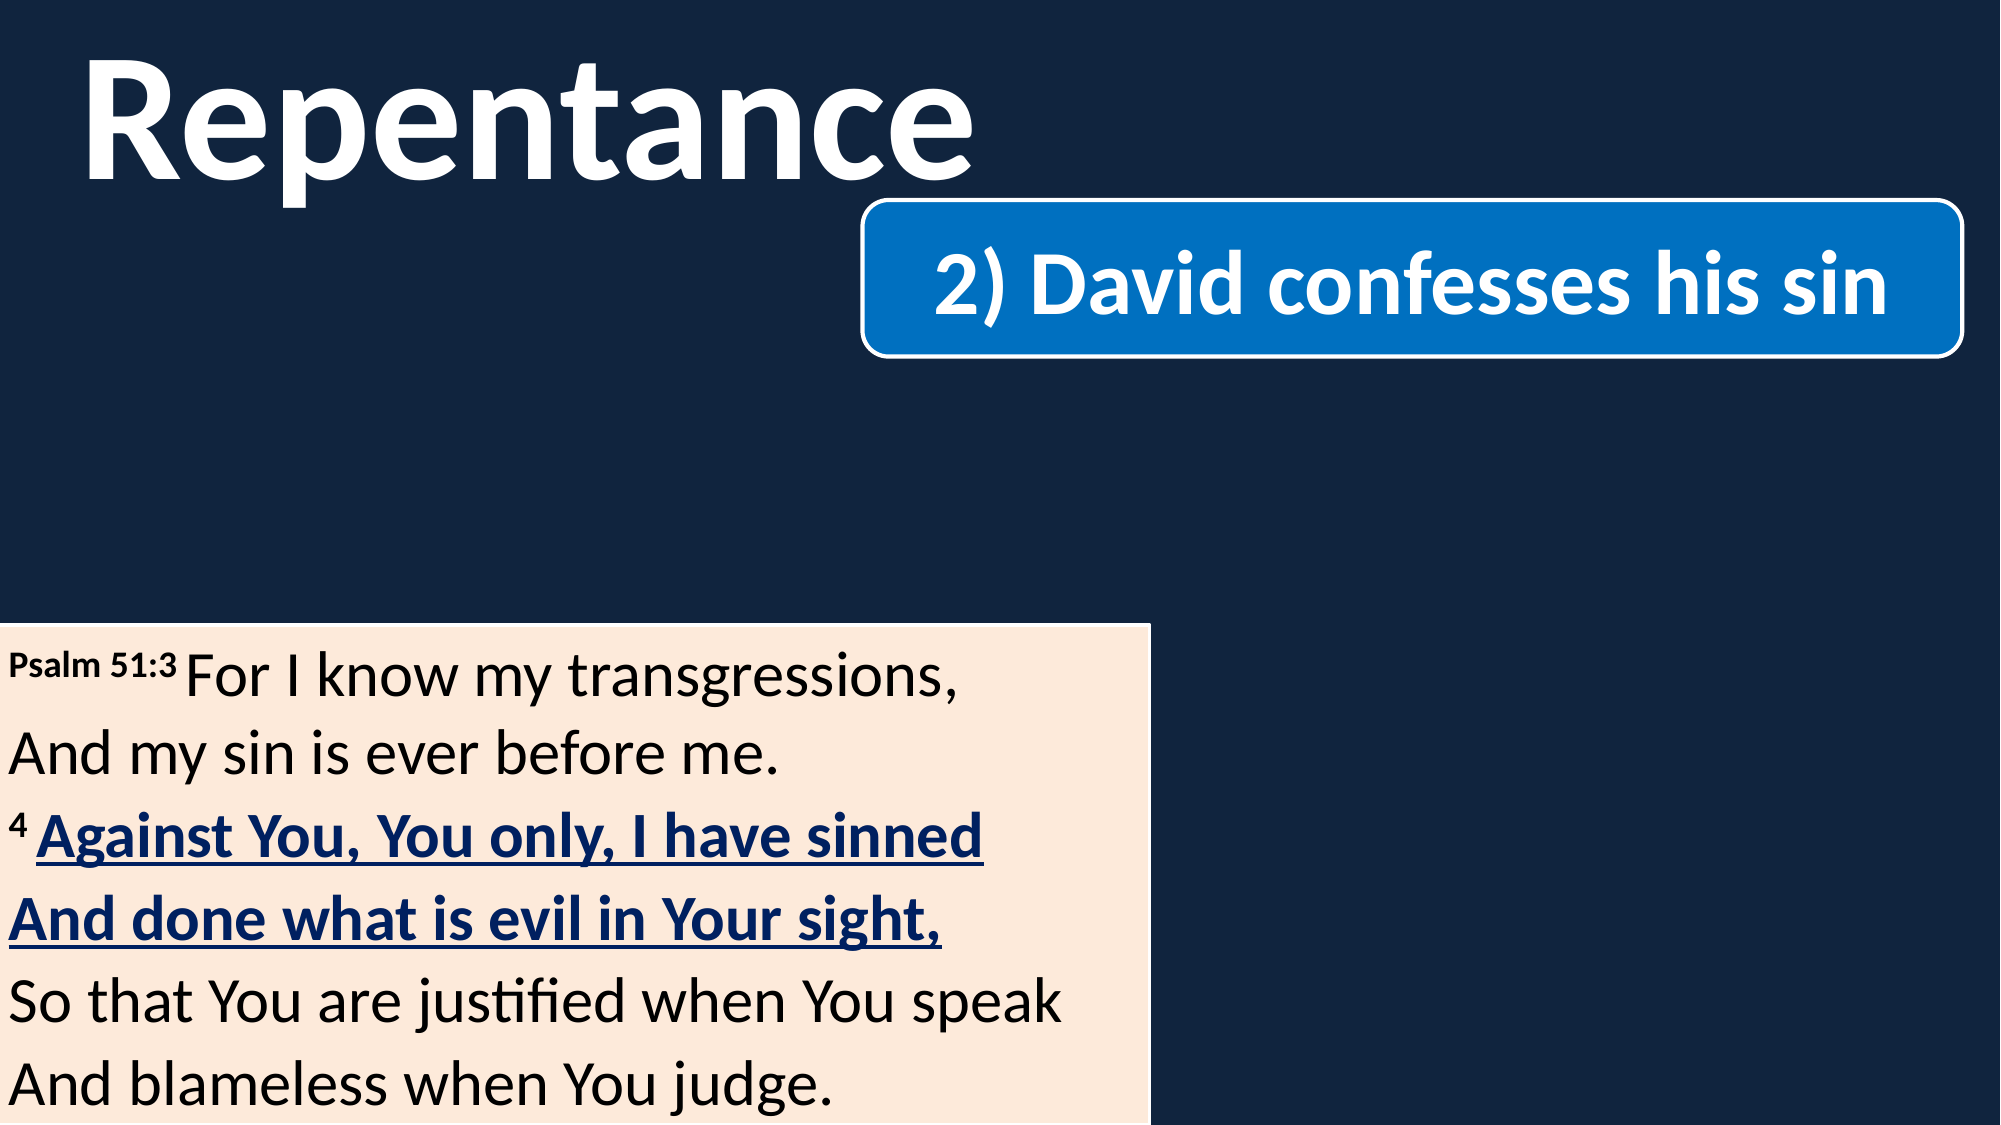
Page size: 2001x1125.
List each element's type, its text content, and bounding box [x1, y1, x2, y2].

text_box Psalm 51:3 For I know my transgressions, And my sin is ever before me. 4 Against You, You only, I have sinned And done what is evil in Your sight, So that You are justified when You speak And blameless when You judge. [0, 623, 1152, 1125]
text_box Repentance [0, 12, 1100, 200]
text_box 2) David confesses his sin [860, 197, 1965, 359]
